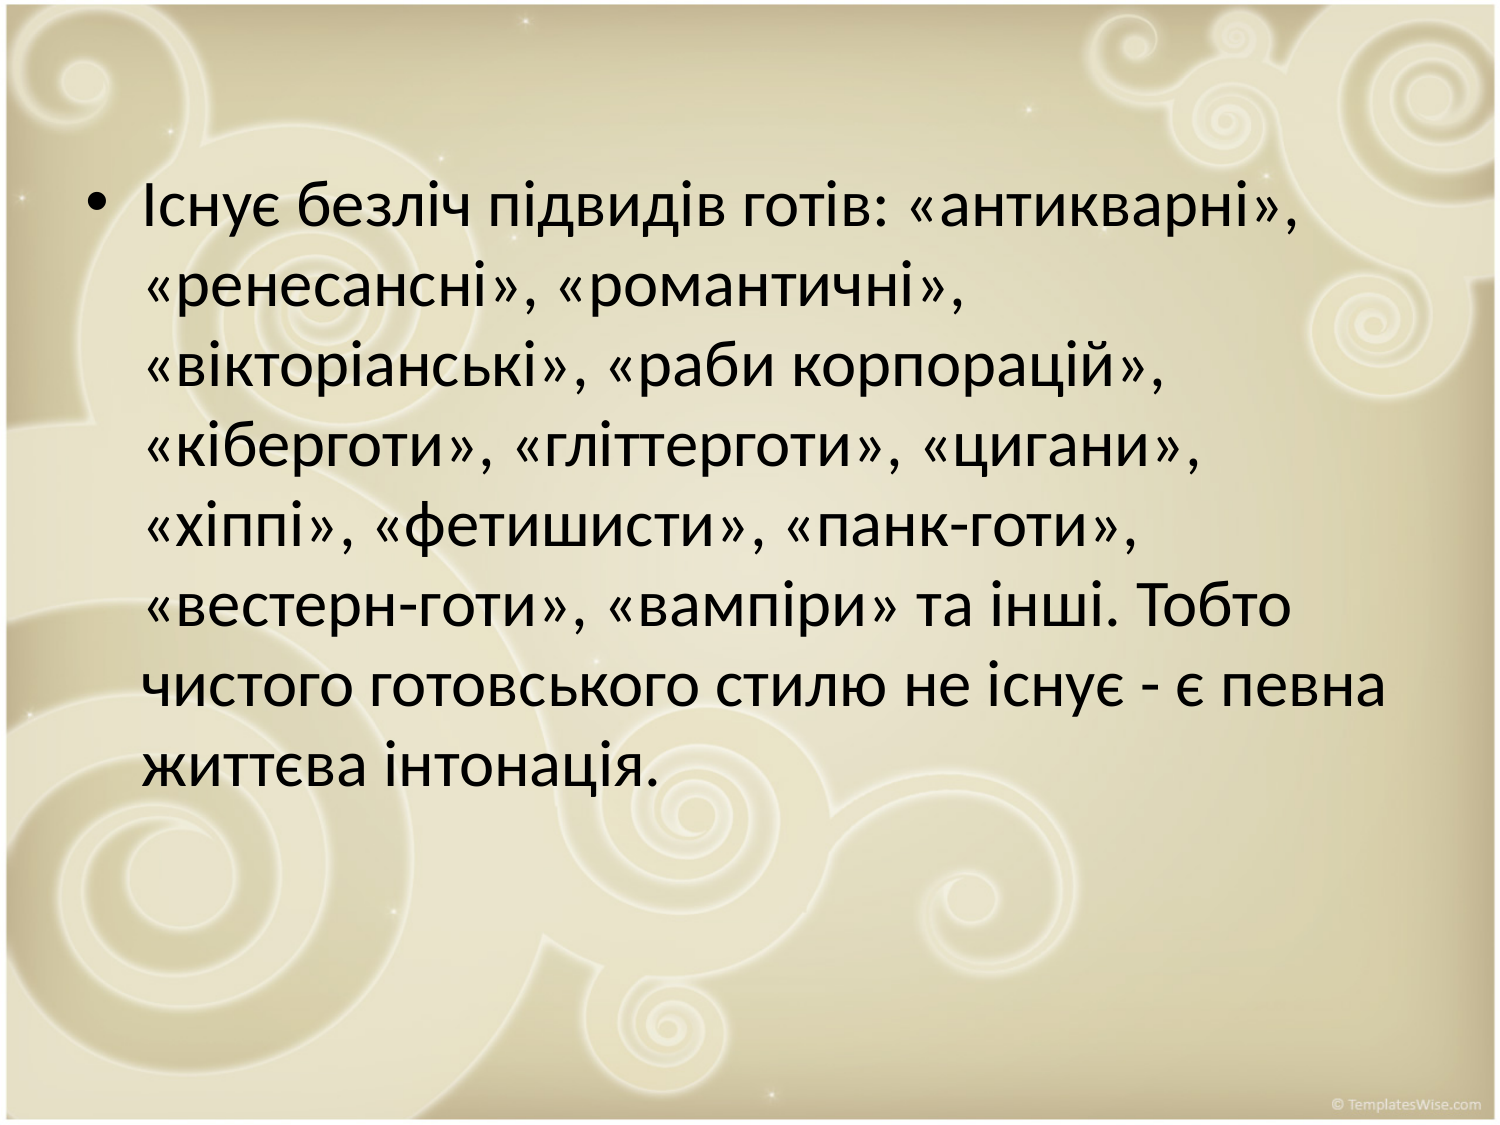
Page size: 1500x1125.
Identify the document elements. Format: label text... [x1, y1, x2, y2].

list Існує безліч підвидів готів: «антикварні», «ренесансні», «романтичні», «вікторіанські», «раби корпорацій», «кіберготи», «гліттерготи», «цигани», «хіппі», «фетишисти», «панк-готи», «вестерн-готи», «вампіри» та інші. Тобто чистого готовського стилю не існує - є певна життєва інтонація. [70, 152, 1425, 1005]
picture [0, 0, 1500, 1125]
